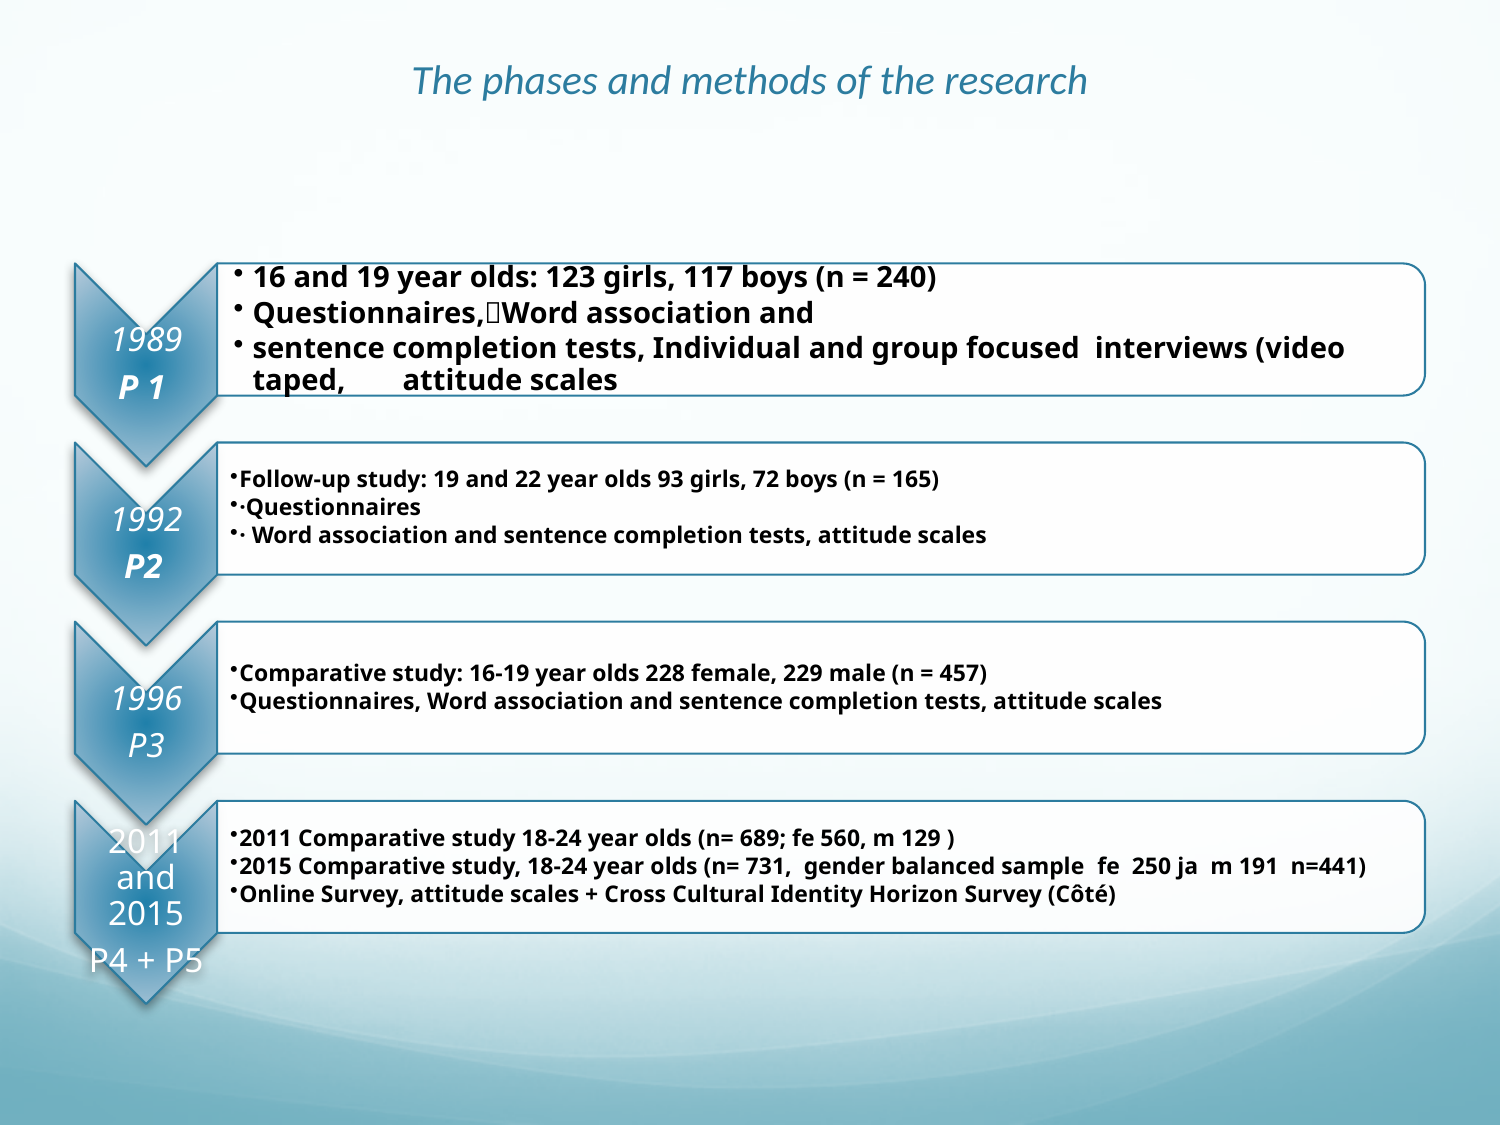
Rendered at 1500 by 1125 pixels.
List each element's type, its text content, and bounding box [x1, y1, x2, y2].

title The phases and methods of the research [75, 45, 1425, 161]
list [74, 261, 1426, 1006]
